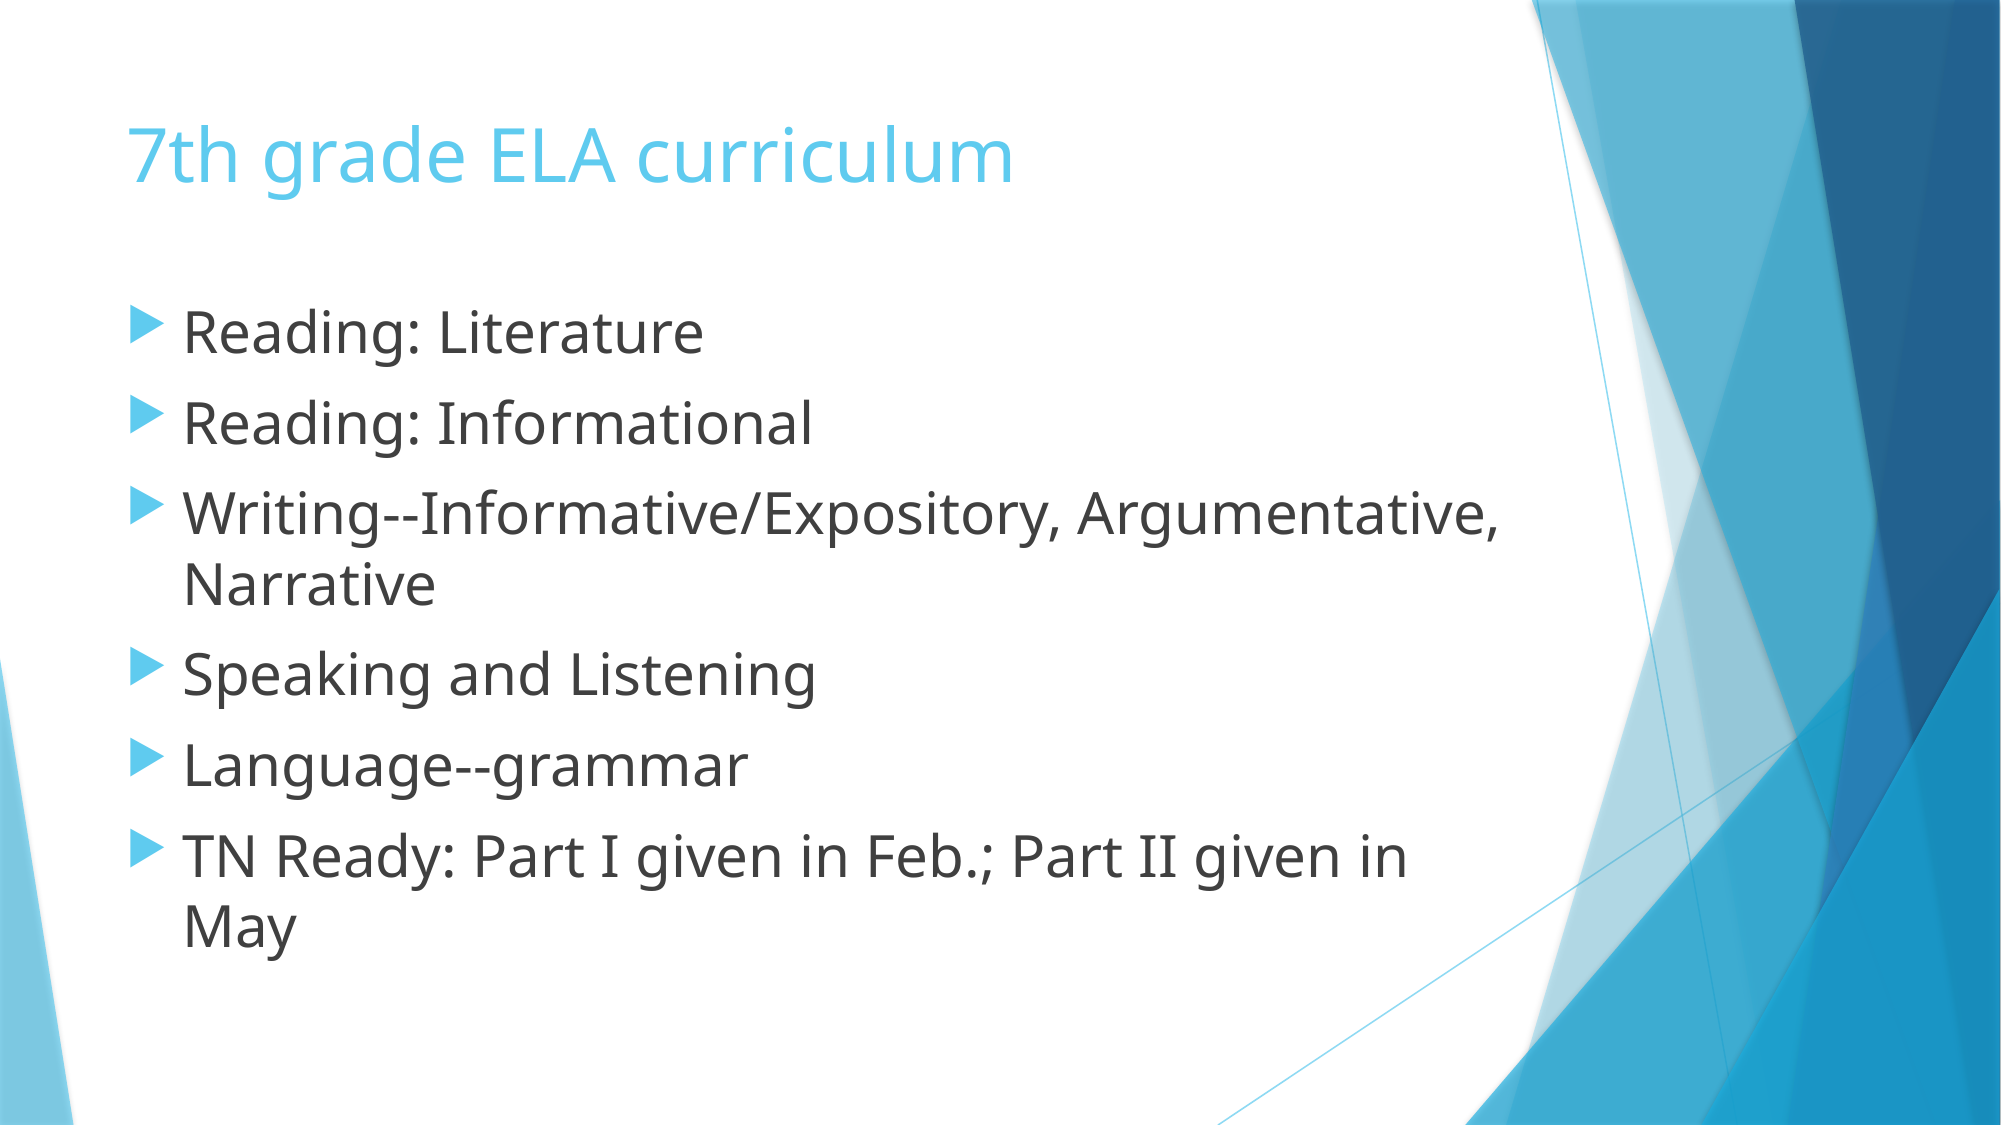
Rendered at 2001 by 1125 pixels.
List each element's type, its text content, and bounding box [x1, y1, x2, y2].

title 7th grade ELA curriculum [111, 99, 1522, 287]
list Reading: Literature Reading: Informational Writing--Informative/Expository, Argumentative, Narrative Speaking and Listening Language--grammar TN Ready: Part I given in Feb.; Part II given in May [111, 287, 1522, 925]
